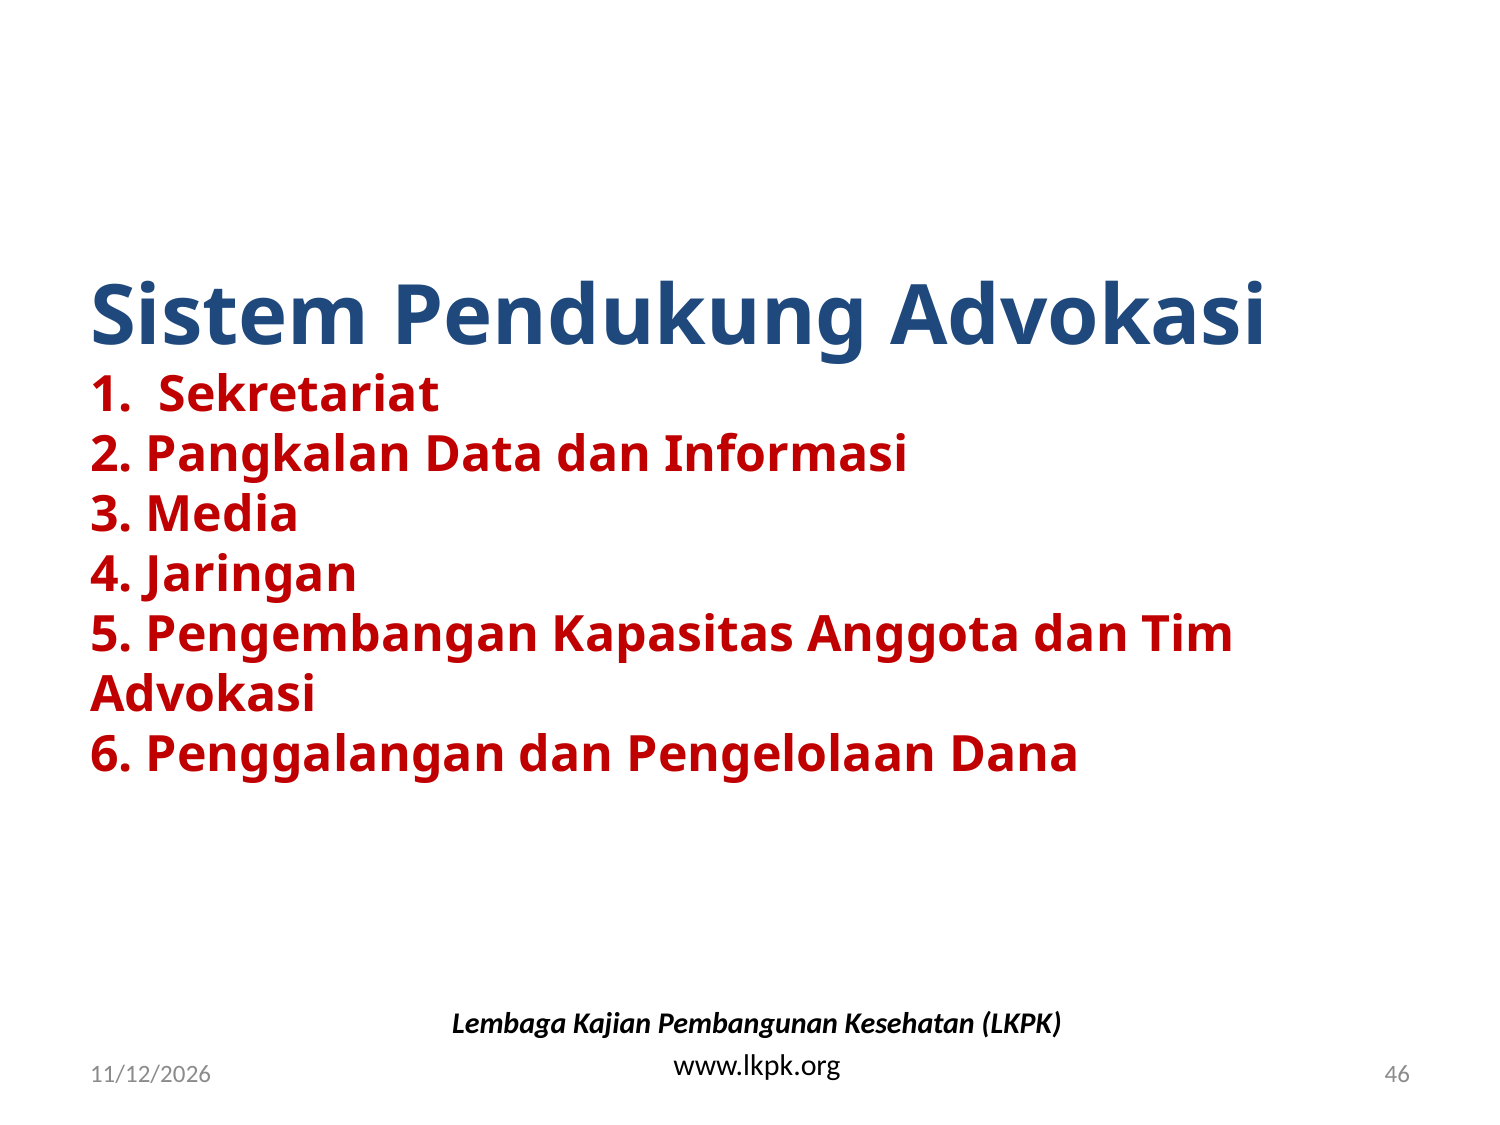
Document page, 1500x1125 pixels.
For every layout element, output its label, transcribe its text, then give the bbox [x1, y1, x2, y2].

list Lembaga Kajian Pembangunan Kesehatan (LKPK) www.lkpk.org [82, 996, 1432, 1090]
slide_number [75, 1042, 425, 1103]
slide_number 46 [1074, 1042, 1425, 1103]
title Sistem Pendukung Advokasi 1. Sekretariat 2. Pangkalan Data dan Informasi 3. Media 4. Jaringan 5. Pengembangan Kapasitas Anggota dan Tim Advokasi 6. Penggalangan dan Pengelolaan Dana [75, 70, 1425, 973]
